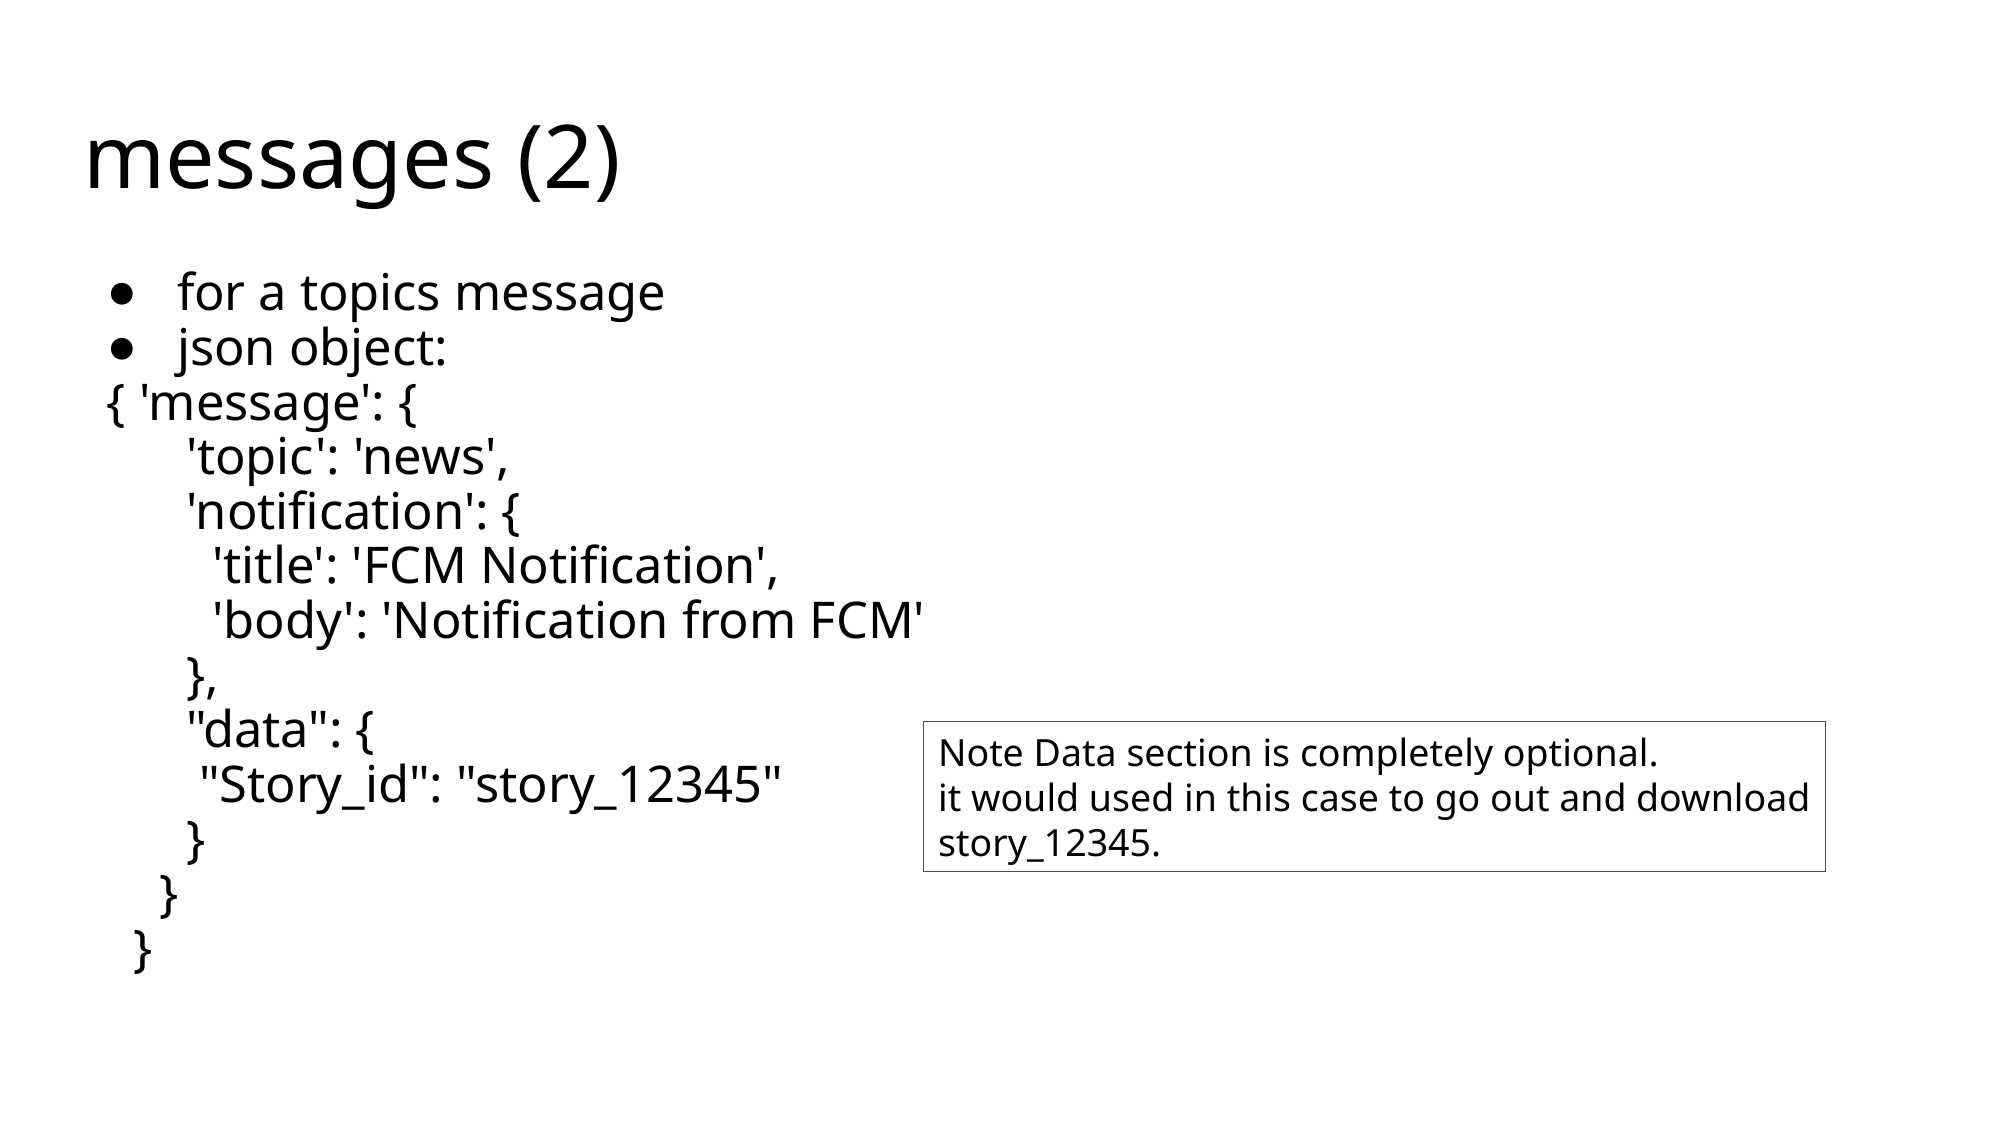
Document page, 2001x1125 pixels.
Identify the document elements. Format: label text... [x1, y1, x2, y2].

list for a topics message json object: { 'message': { 'topic': 'news', 'notification': { 'title': 'FCM Notification', 'body': 'Notification from FCM' }, "data": { "Story_id": "story_12345" } } } [68, 252, 1932, 1000]
text_box Note Data section is completely optional. it would used in this case to go out and download story_12345. [923, 721, 1826, 872]
title messages (2) [68, 97, 1932, 223]
